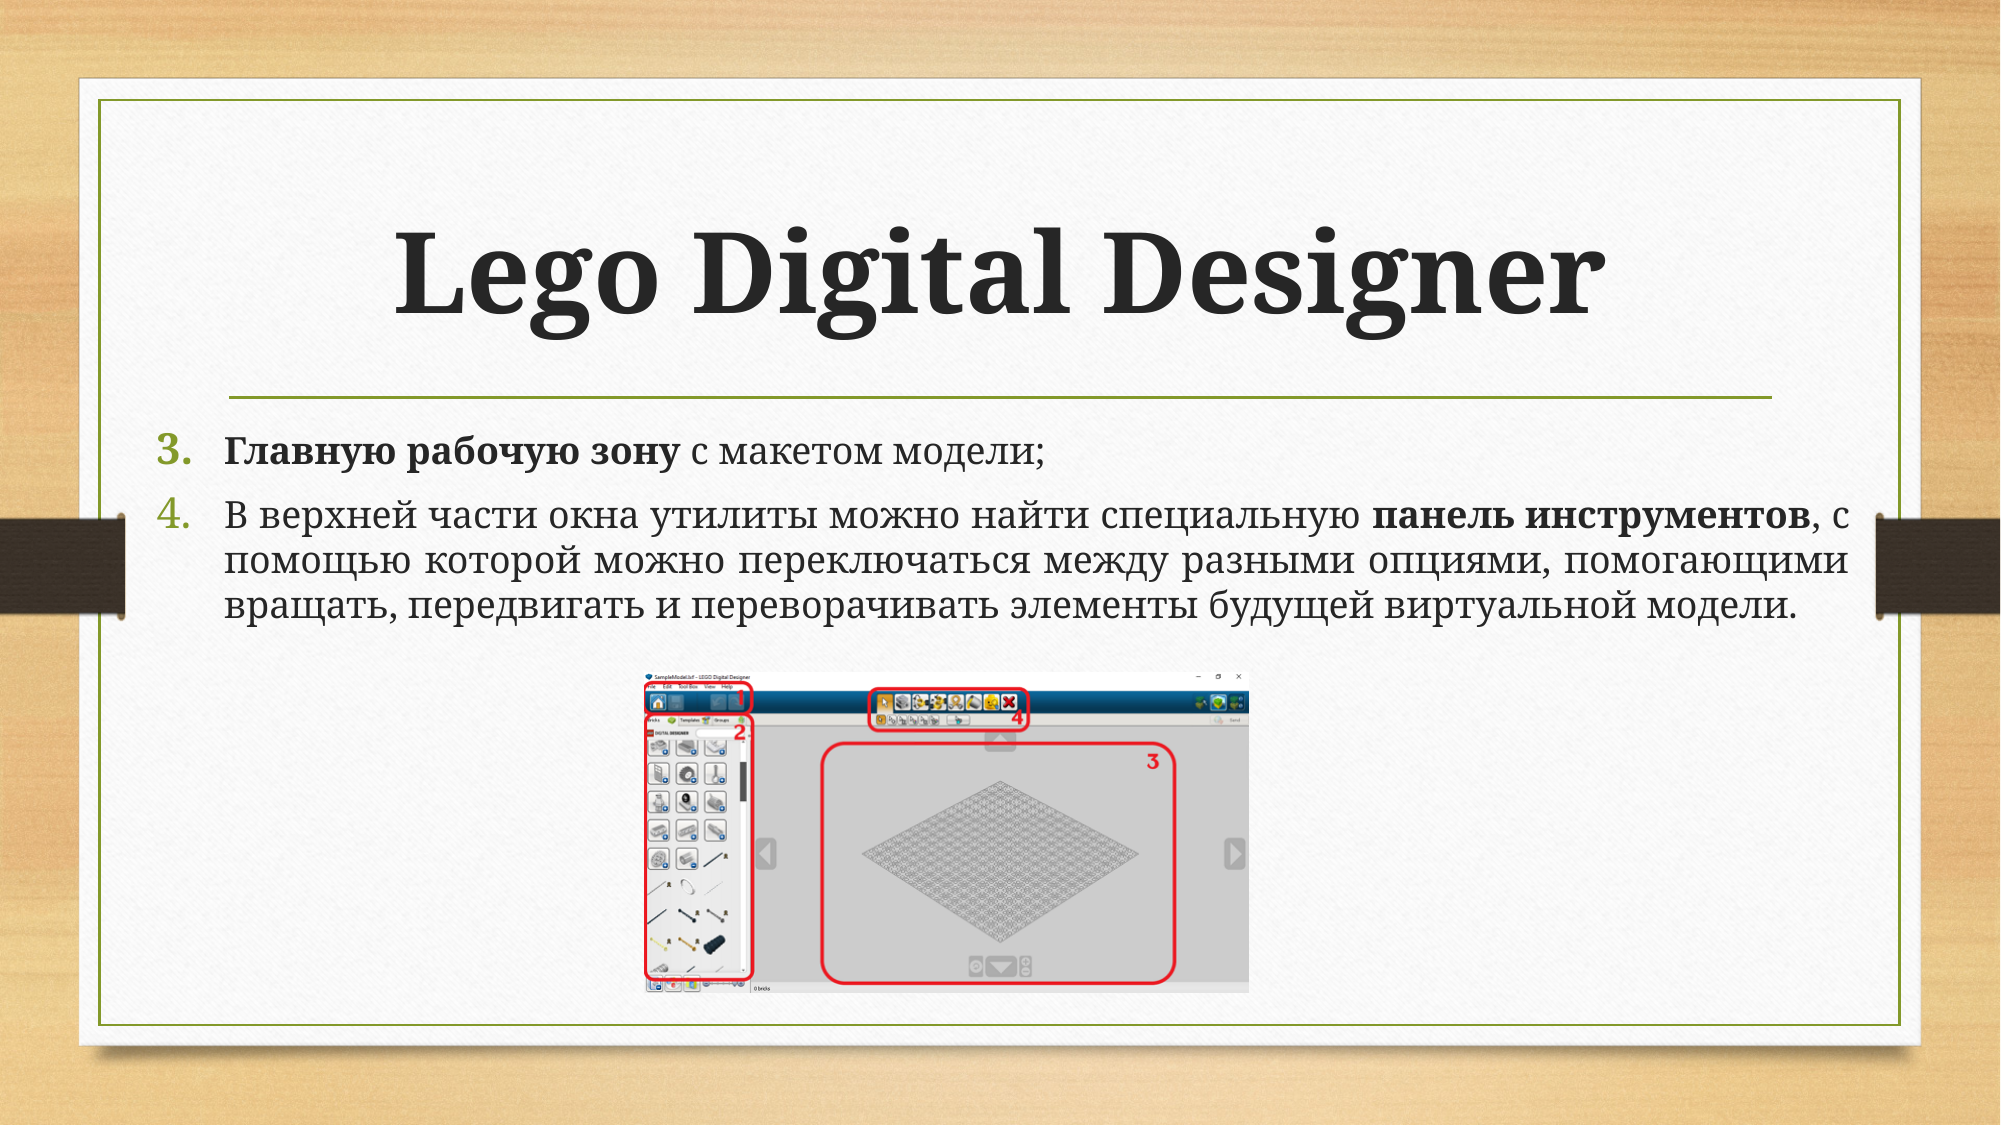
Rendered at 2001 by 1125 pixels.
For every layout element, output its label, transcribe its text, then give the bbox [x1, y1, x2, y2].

picture [0, 0, 2001, 1125]
title Lego Digital Designer [113, 161, 1888, 375]
list Главную рабочую зону с макетом модели; В верхней части окна утилиты можно найти специальную панель инструментов, с помощью которой можно переключаться между разными опциями, помогающими вращать, передвигать и переворачивать элементы будущей виртуальной модели. [141, 419, 1866, 673]
